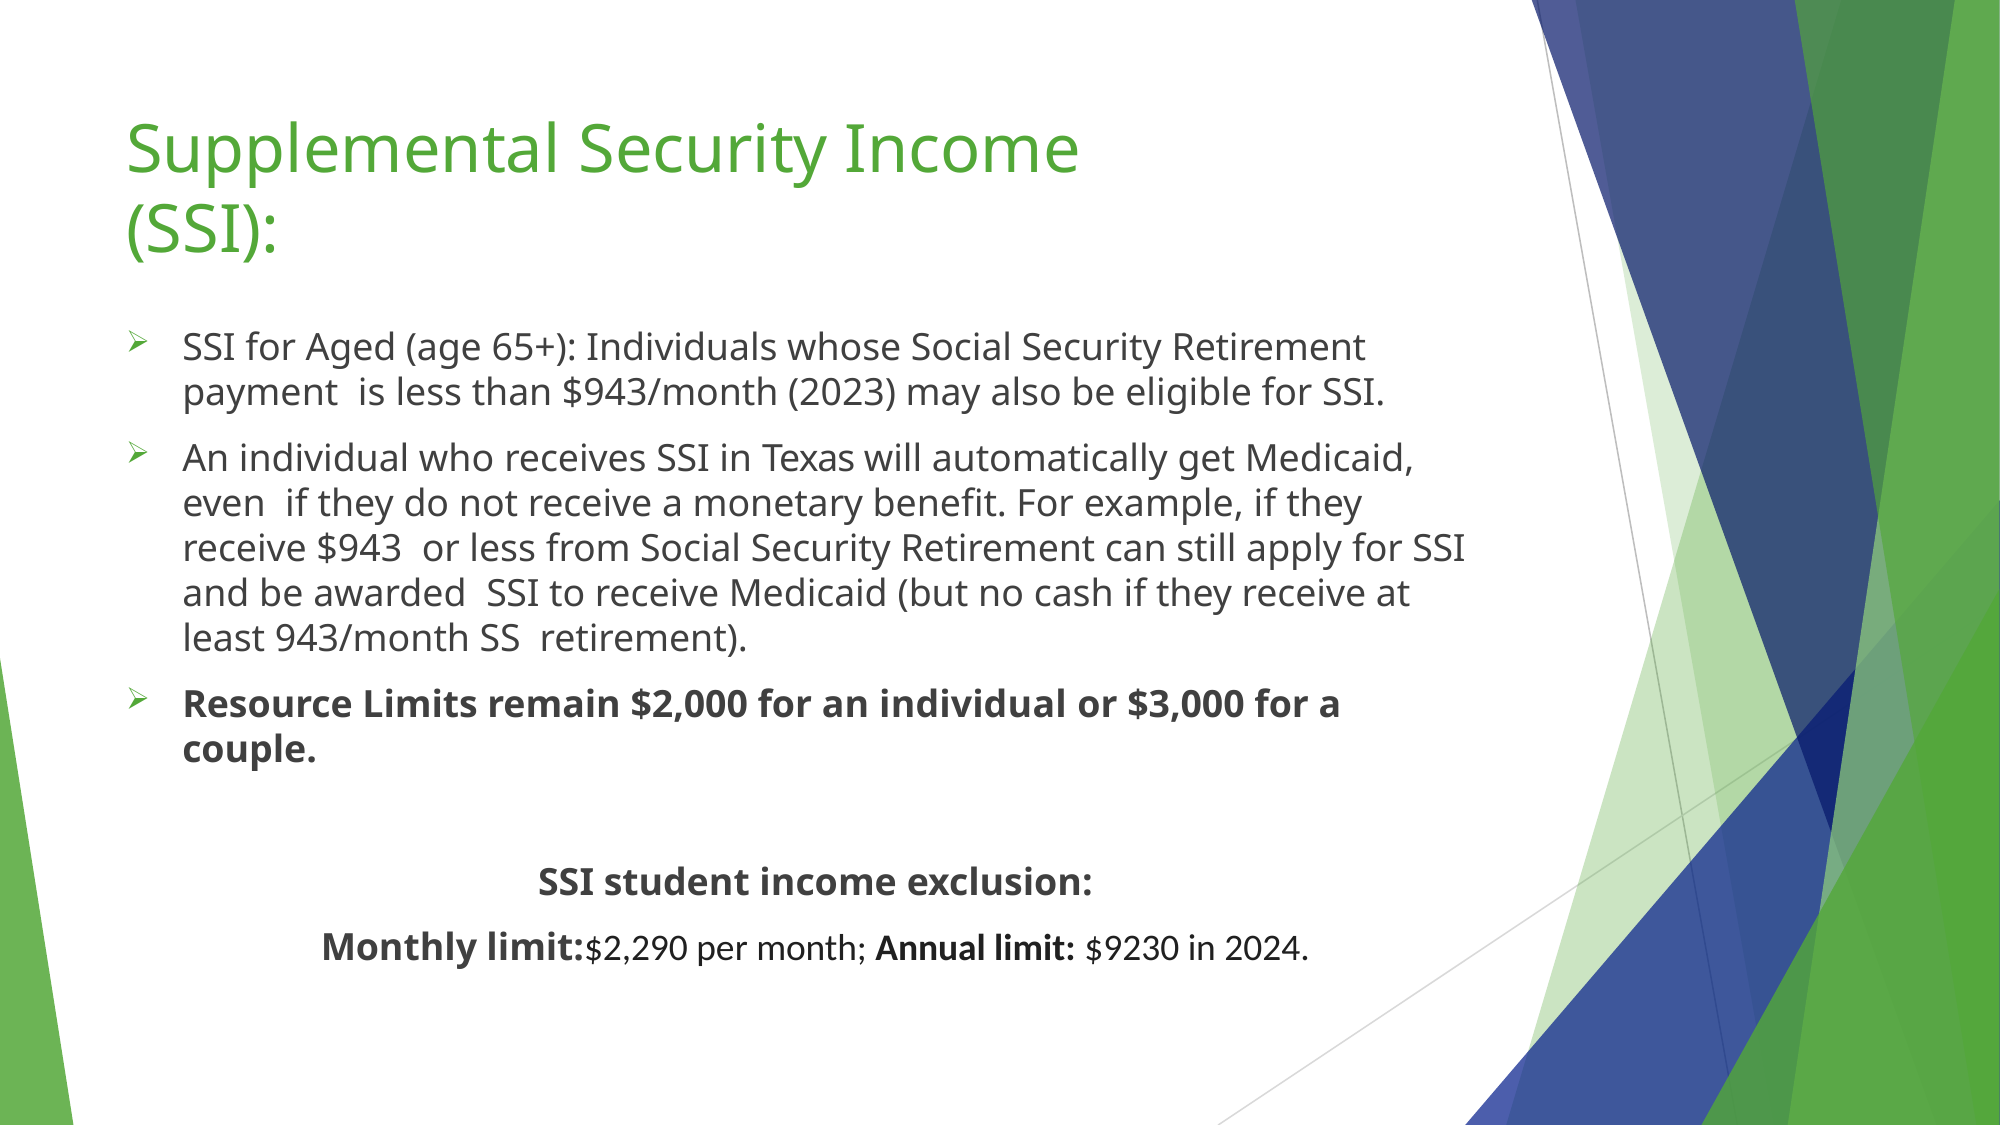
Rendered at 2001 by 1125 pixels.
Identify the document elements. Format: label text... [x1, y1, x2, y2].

text_box SSI for Aged (age 65+): Individuals whose Social Security Retirement payment is less than $943/month (2023) may also be eligible for SSI. An individual who receives SSI in Texas will automatically get Medicaid, even if they do not receive a monetary benefit. For example, if they receive $943 or less from Social Security Retirement can still apply for SSI and be awarded SSI to receive Medicaid (but no cash if they receive at least 943/month SS retirement). Resource Limits remain $2,000 for an individual or $3,000 for a couple. SSI student income exclusion: Monthly limit:$2,290 per month; Annual limit: $9230 in 2024. [123, 321, 1484, 968]
title Supplemental Security Income (SSI): [124, 103, 1212, 294]
